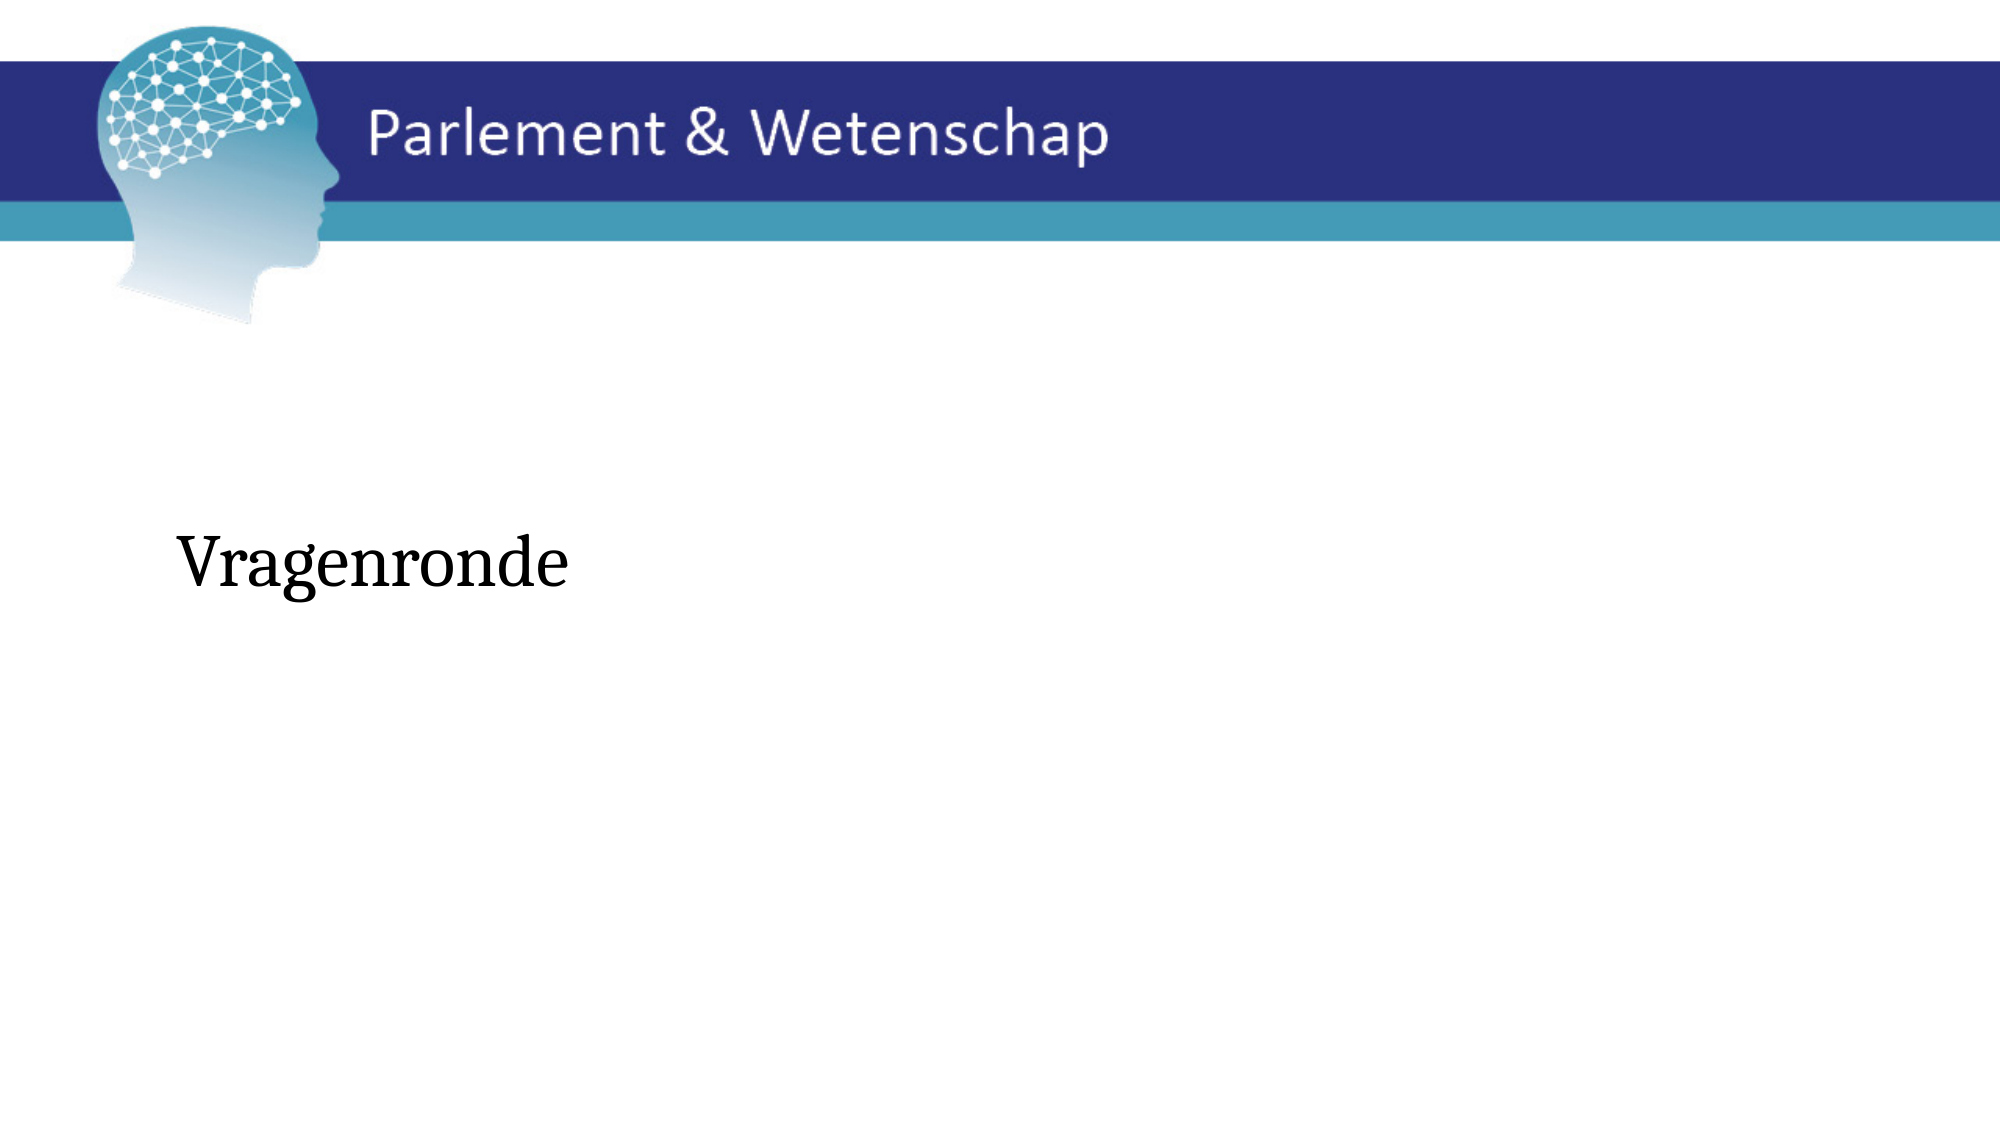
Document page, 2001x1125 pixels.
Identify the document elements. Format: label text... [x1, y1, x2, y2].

picture [0, 0, 2000, 1125]
title Vragenronde [161, 475, 1887, 650]
